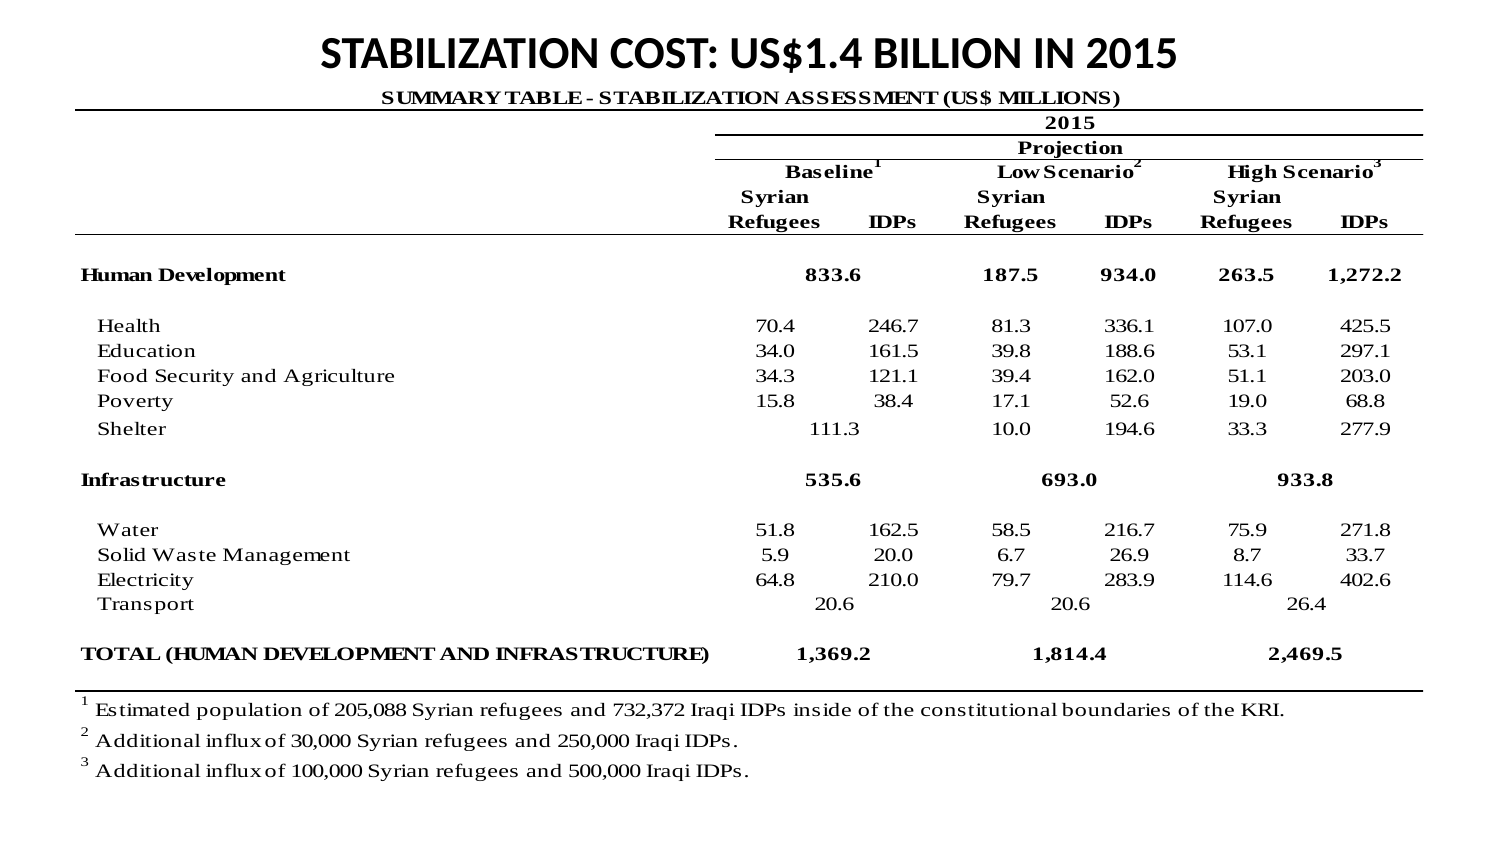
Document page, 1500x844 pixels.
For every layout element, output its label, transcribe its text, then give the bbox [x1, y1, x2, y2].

picture [74, 84, 1426, 785]
text_box STABILIZATION COST: US$1.4 BILLION IN 2015 [0, 0, 1500, 101]
